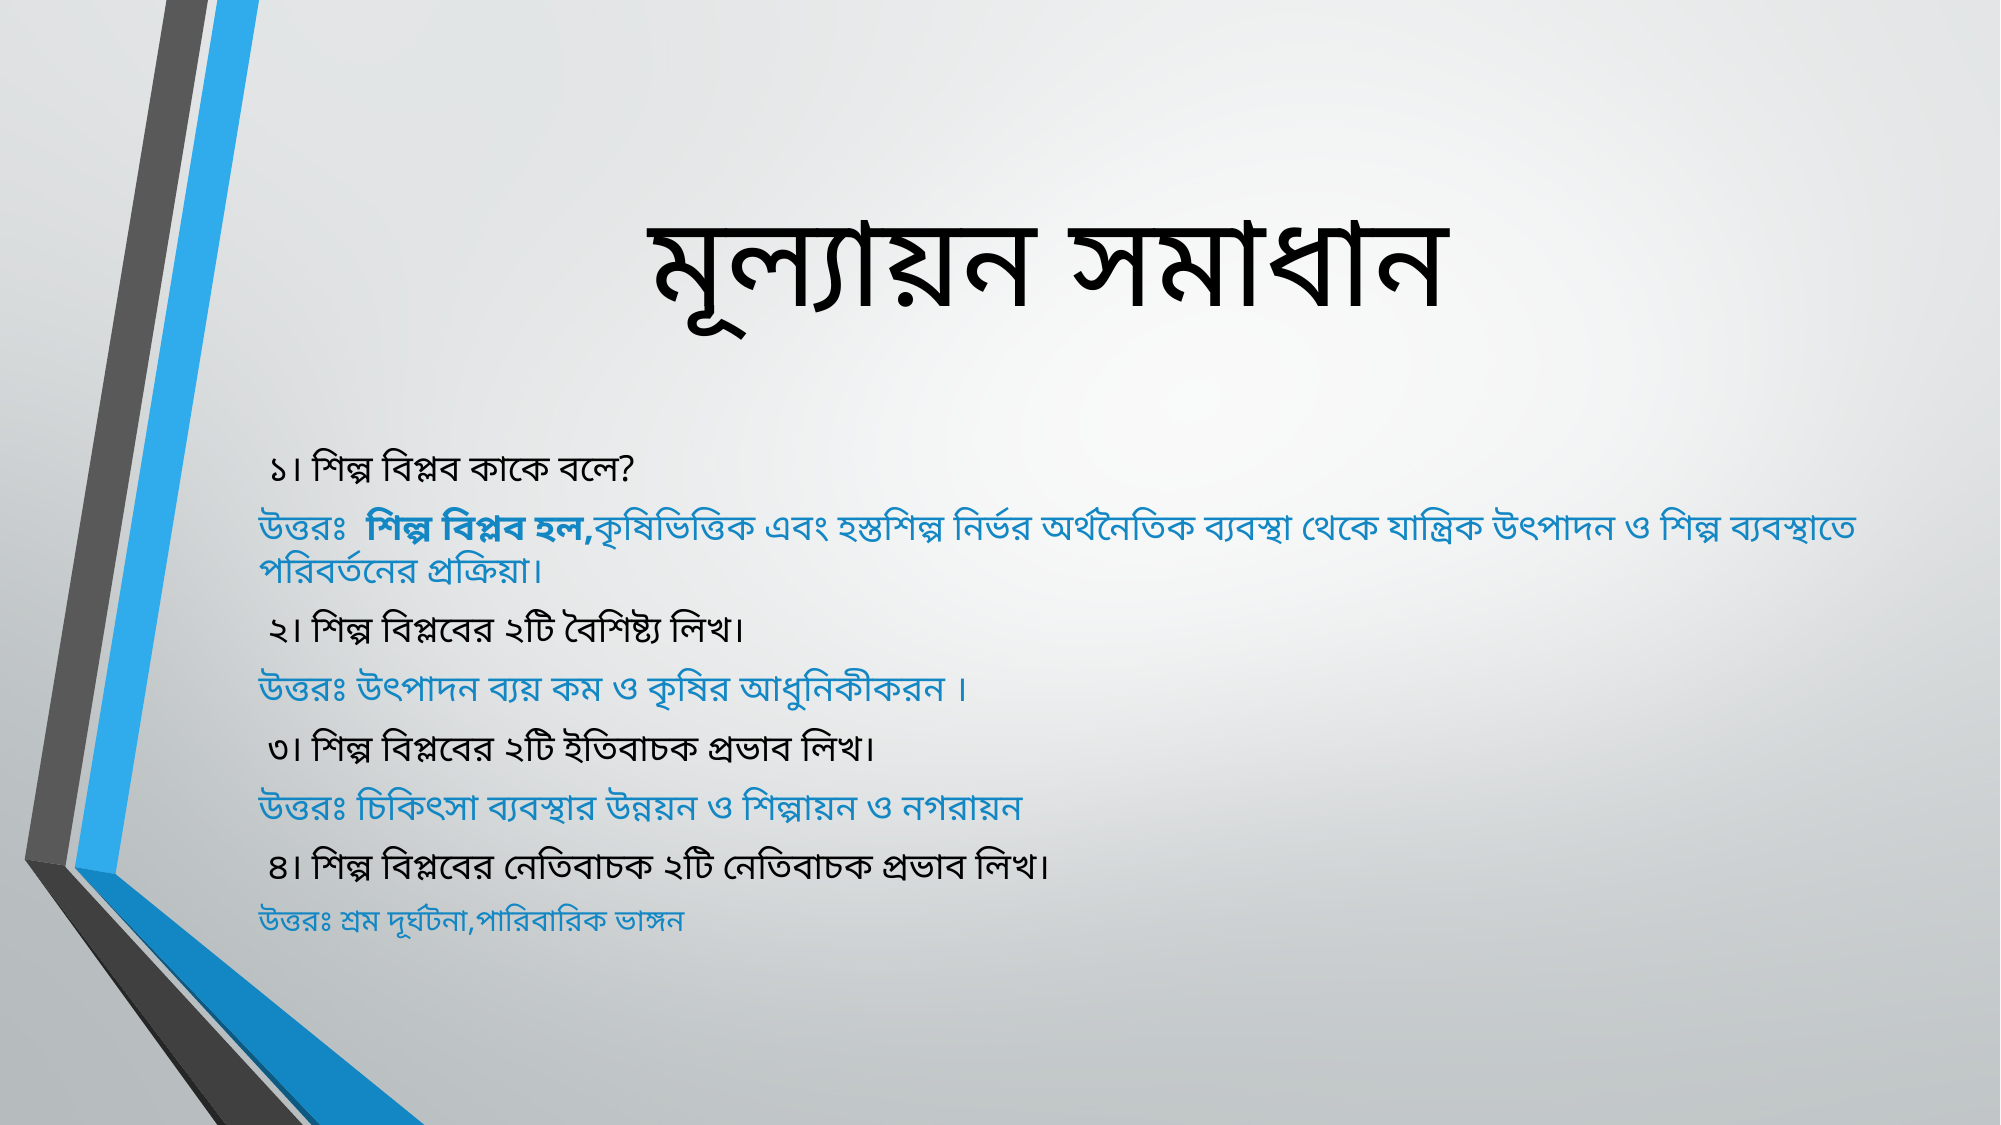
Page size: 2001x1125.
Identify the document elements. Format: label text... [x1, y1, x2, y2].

list ১। শিল্প বিপ্লব কাকে বলে? উত্তরঃ শিল্প বিপ্লব হল,কৃষিভিত্তিক এবং হস্তশিল্প নির্ভর অর্থনৈতিক ব্যবস্থা থেকে যান্ত্রিক উৎপাদন ও শিল্প ব্যবস্থাতে পরিবর্তনের প্রক্রিয়া। ২। শিল্প বিপ্লবের ২টি বৈশিষ্ট্য লিখ। উত্তরঃ উৎপাদন ব্যয় কম ও কৃষির আধুনিকীকরন । ৩। শিল্প বিপ্লবের ২টি ইতিবাচক প্রভাব লিখ। উত্তরঃ চিকিৎসা ব্যবস্থার উন্নয়ন ও শিল্পায়ন ও নগরায়ন ৪। শিল্প বিপ্লবের নেতিবাচক ২টি নেতিবাচক প্রভাব লিখ। উত্তরঃ শ্রম দূর্ঘটনা,পারিবারিক ভাঙ্গন [243, 437, 1887, 950]
title মূল্যায়ন সমাধান [243, 112, 1887, 400]
